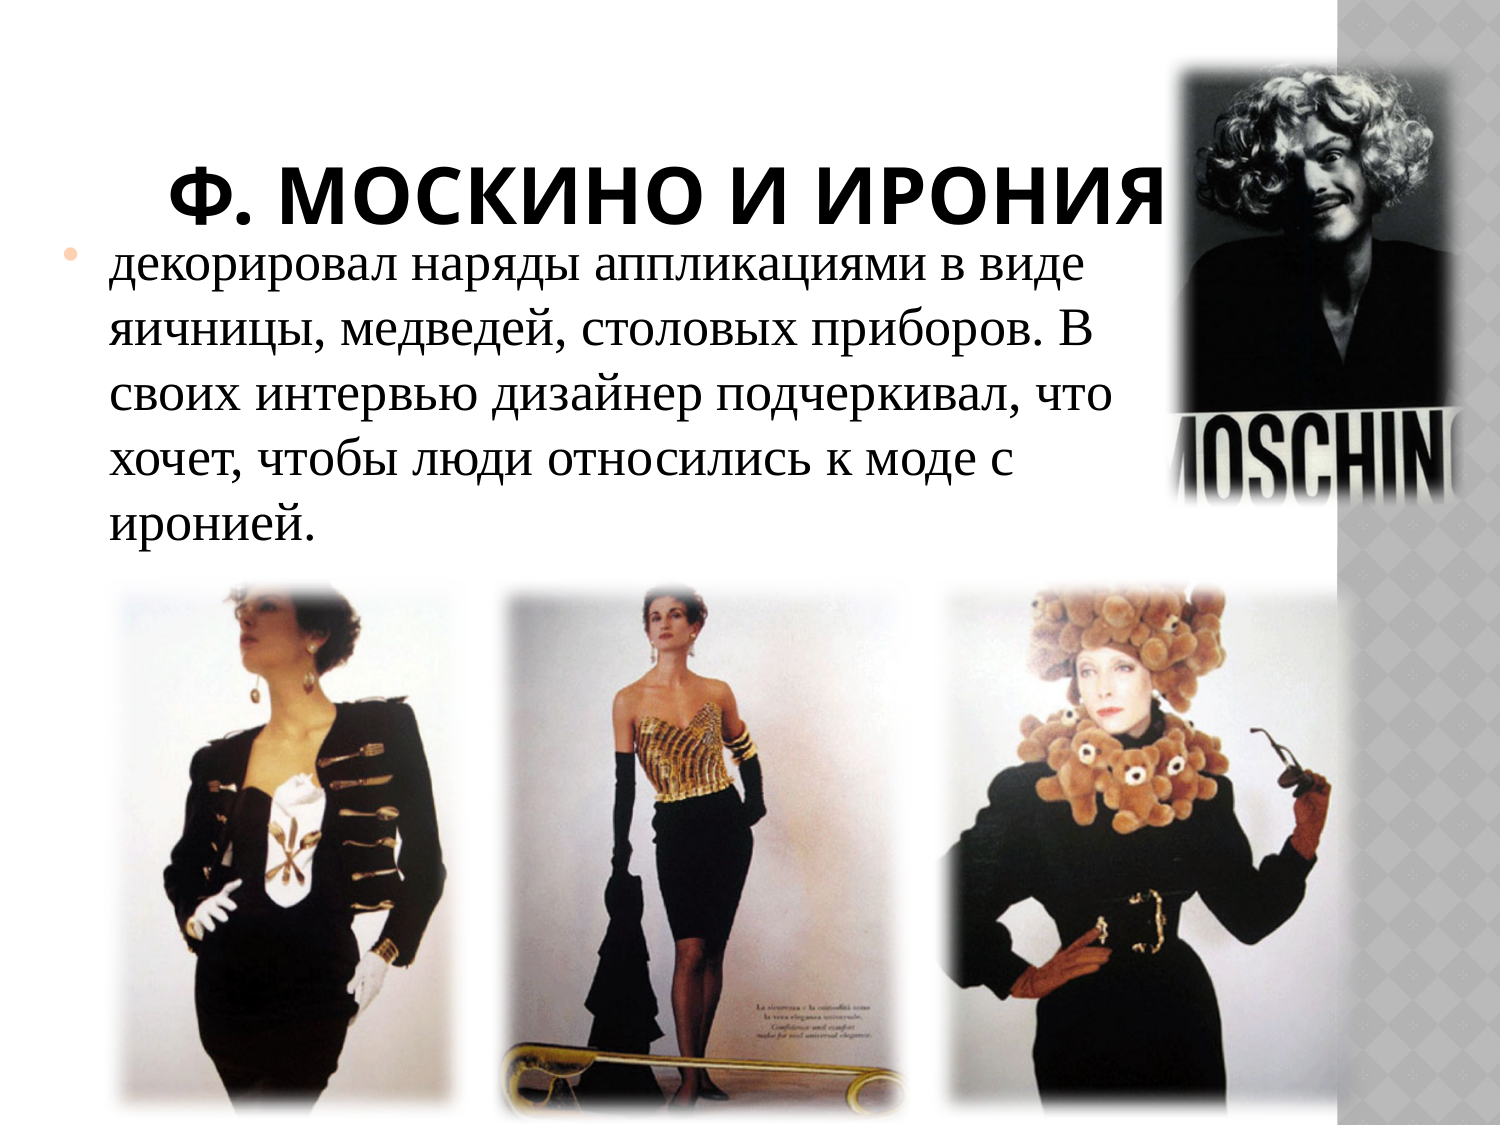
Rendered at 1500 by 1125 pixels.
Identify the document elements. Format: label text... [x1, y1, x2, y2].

picture [1162, 52, 1469, 511]
picture [101, 577, 469, 1121]
picture [931, 577, 1368, 1121]
list декорировал наряды аппликациями в виде яичницы, медведей, столовых приборов. В своих интервью дизайнер подчеркивал, что хочет, чтобы люди относились к моде с иронией. [49, 219, 1237, 1014]
picture [489, 577, 912, 1125]
title Ф. Москино и Ирония [75, 52, 1160, 219]
